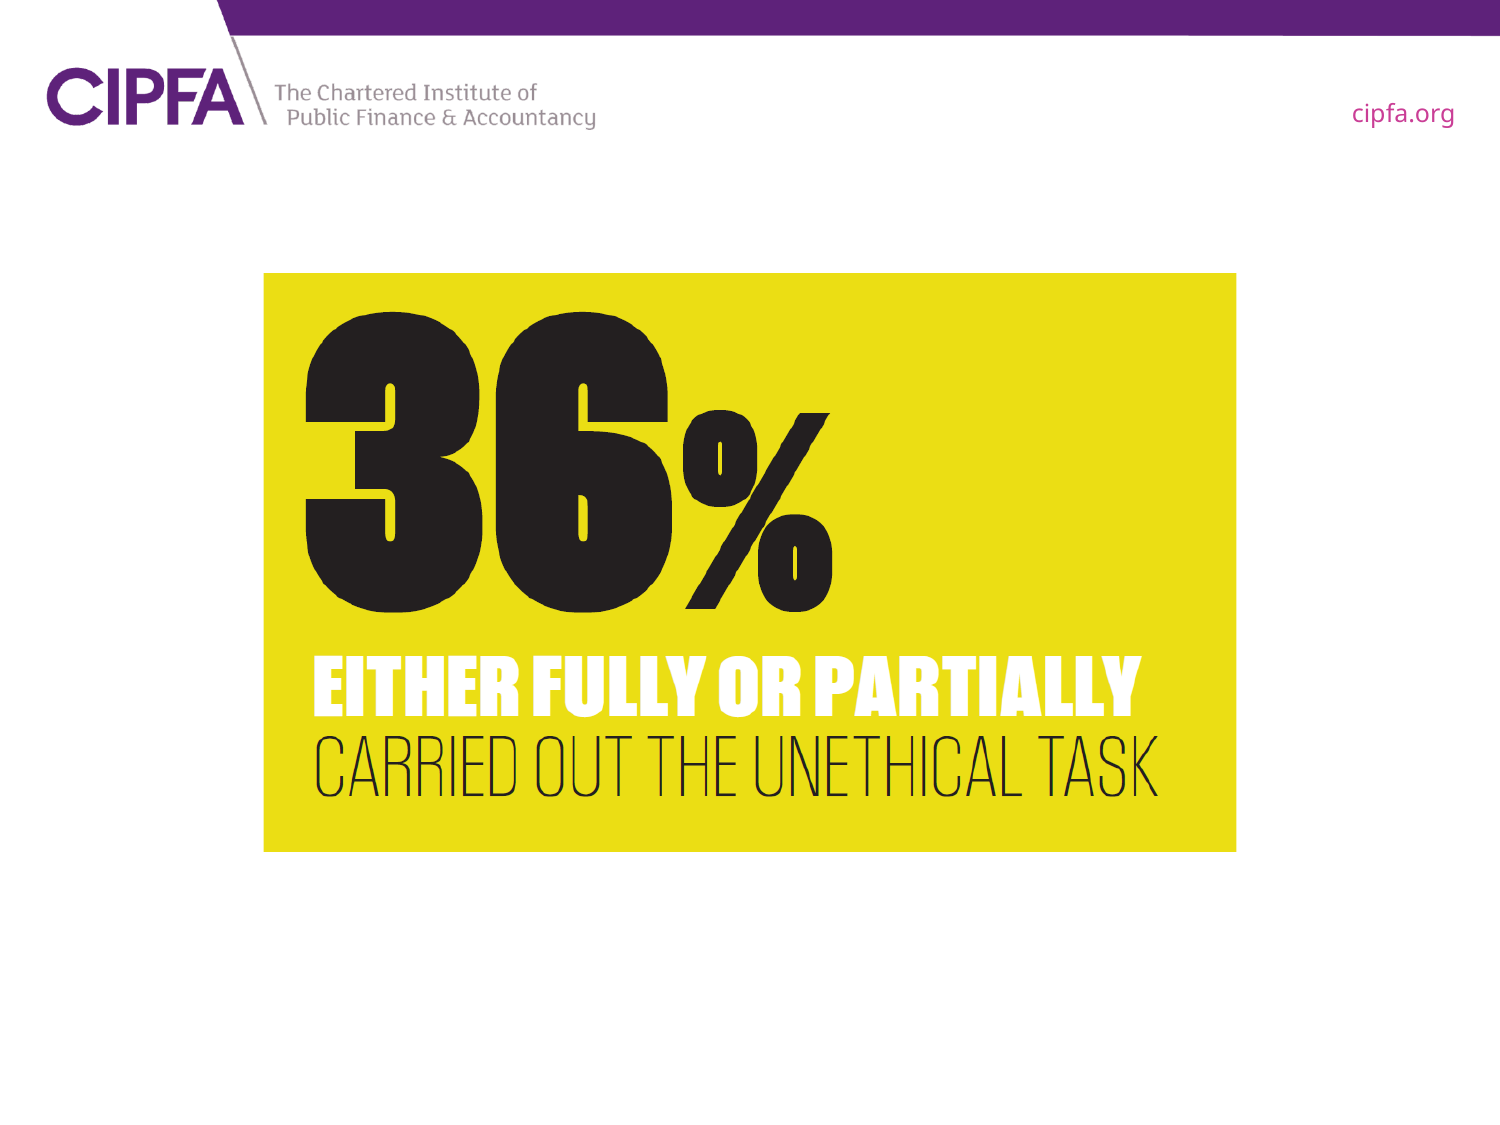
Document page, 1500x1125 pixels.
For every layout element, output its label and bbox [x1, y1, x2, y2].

picture [263, 272, 1237, 853]
picture [0, 0, 1500, 130]
